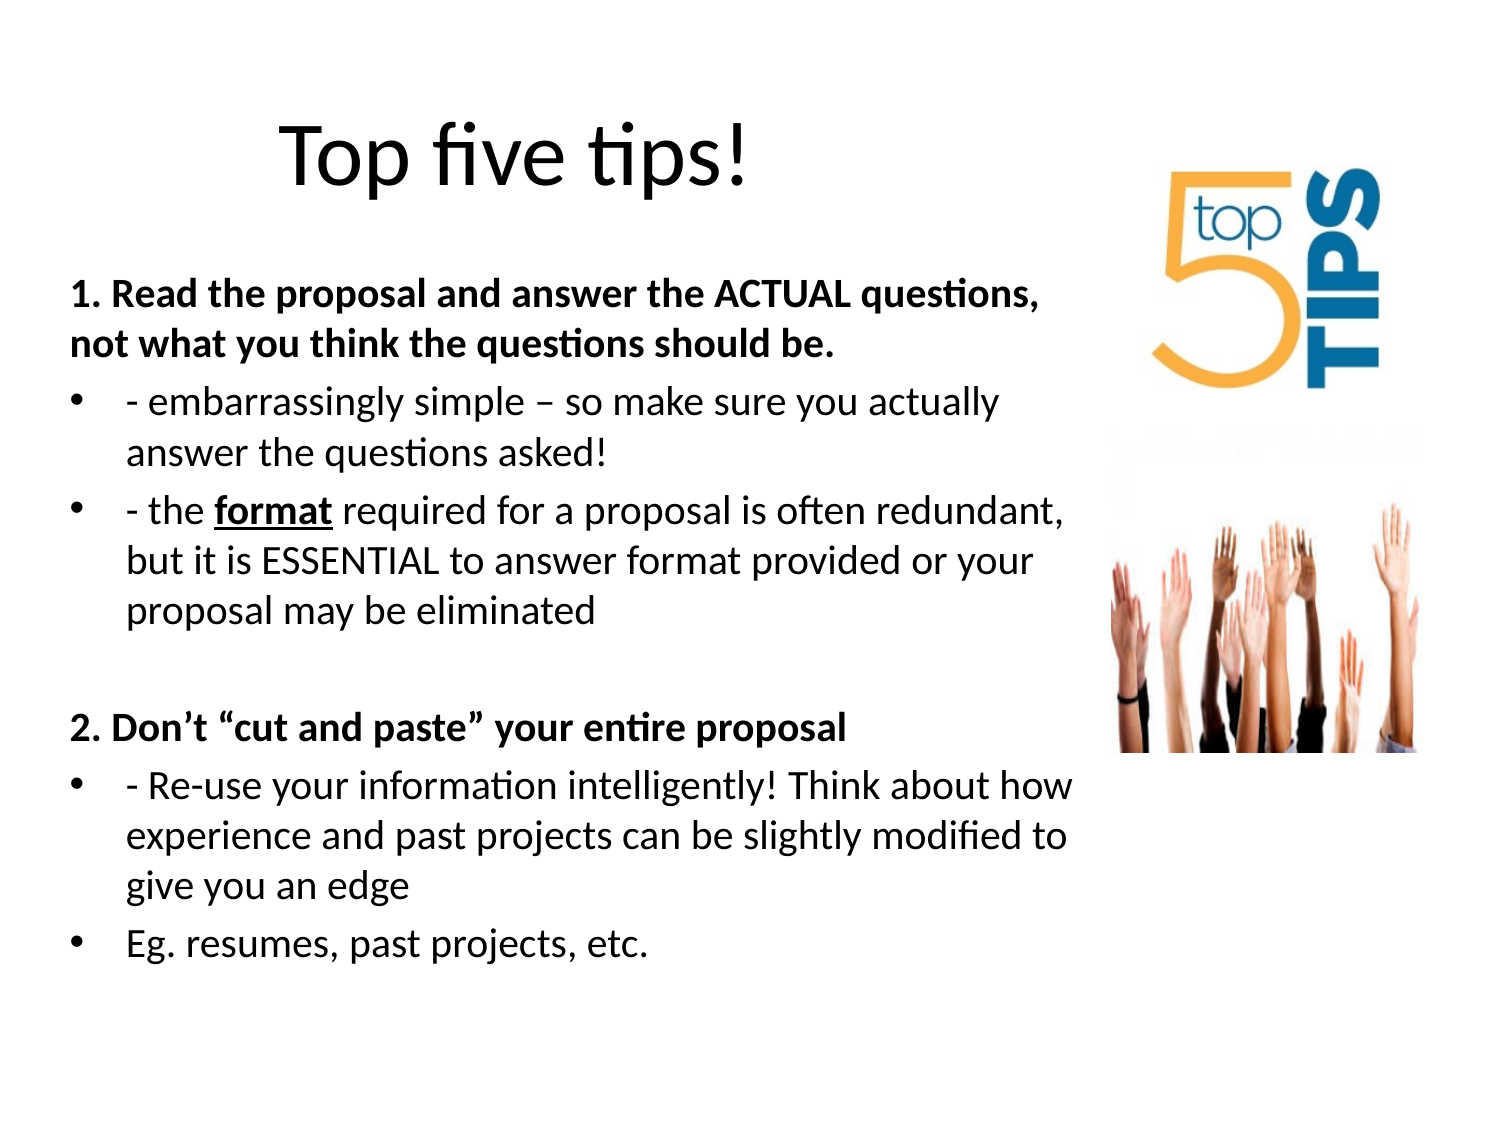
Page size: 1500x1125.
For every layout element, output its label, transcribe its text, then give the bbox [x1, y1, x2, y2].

picture [1140, 146, 1394, 410]
picture [1111, 428, 1424, 753]
title Top five tips! [126, 60, 1322, 238]
list 1. Read the proposal and answer the ACTUAL questions, not what you think the questions should be. - embarrassingly simple – so make sure you actually answer the questions asked! - the format required for a proposal is often redundant, but it is ESSENTIAL to answer format provided or your proposal may be eliminated 2. Don’t “cut and paste” your entire proposal - Re-use your information intelligently! Think about how experience and past projects can be slightly modified to give you an edge Eg. resumes, past projects, etc. [54, 200, 1106, 910]
